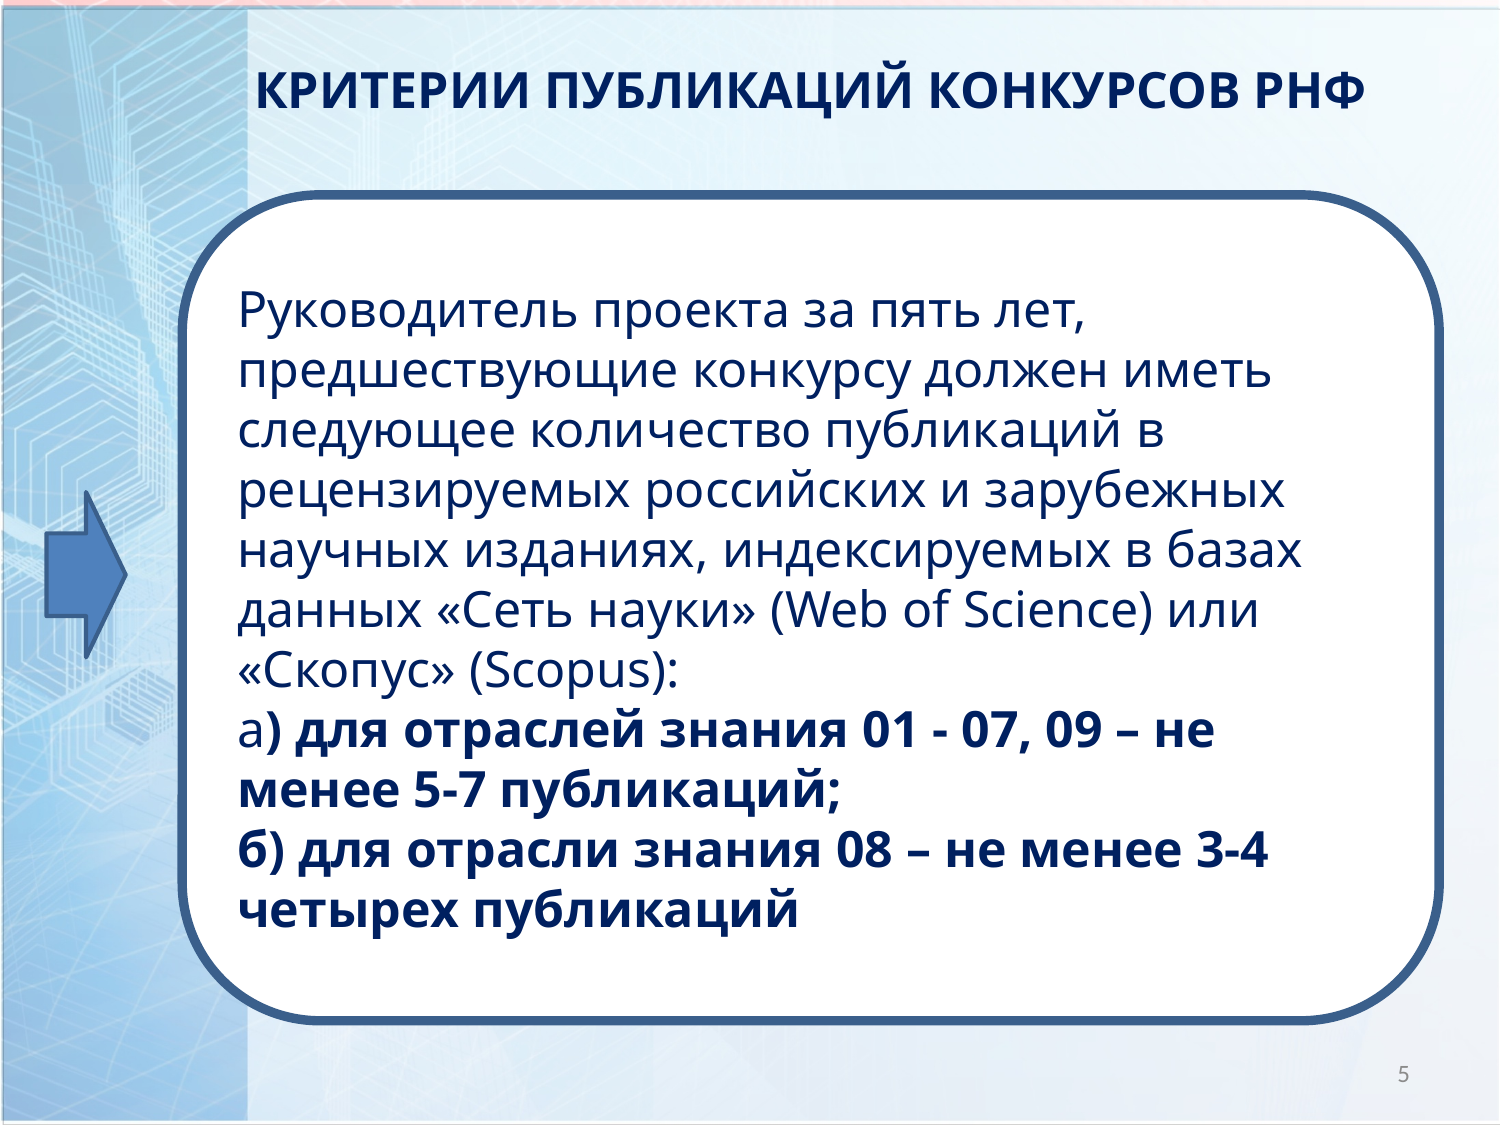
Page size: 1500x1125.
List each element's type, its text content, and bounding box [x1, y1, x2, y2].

text_box [44, 490, 128, 660]
text_box Руководитель проекта за пять лет, предшествующие конкурсу должен иметь следующее количество публикаций в рецензируемых российских и зарубежных научных изданиях, индексируемых в базах данных «Сеть науки» (Web of Science) или «Скопус» (Scopus): а) для отраслей знания 01 - 07, 09 – не менее 5-7 публикаций; б) для отрасли знания 08 – не менее 3-4 четырех публикаций [180, 192, 1442, 1023]
text_box КРИТЕРИИ ПУБЛИКАЦИЙ конкурсов рнф [110, 51, 1500, 156]
picture [0, 0, 1500, 1125]
slide_number 5 [1074, 1042, 1425, 1103]
